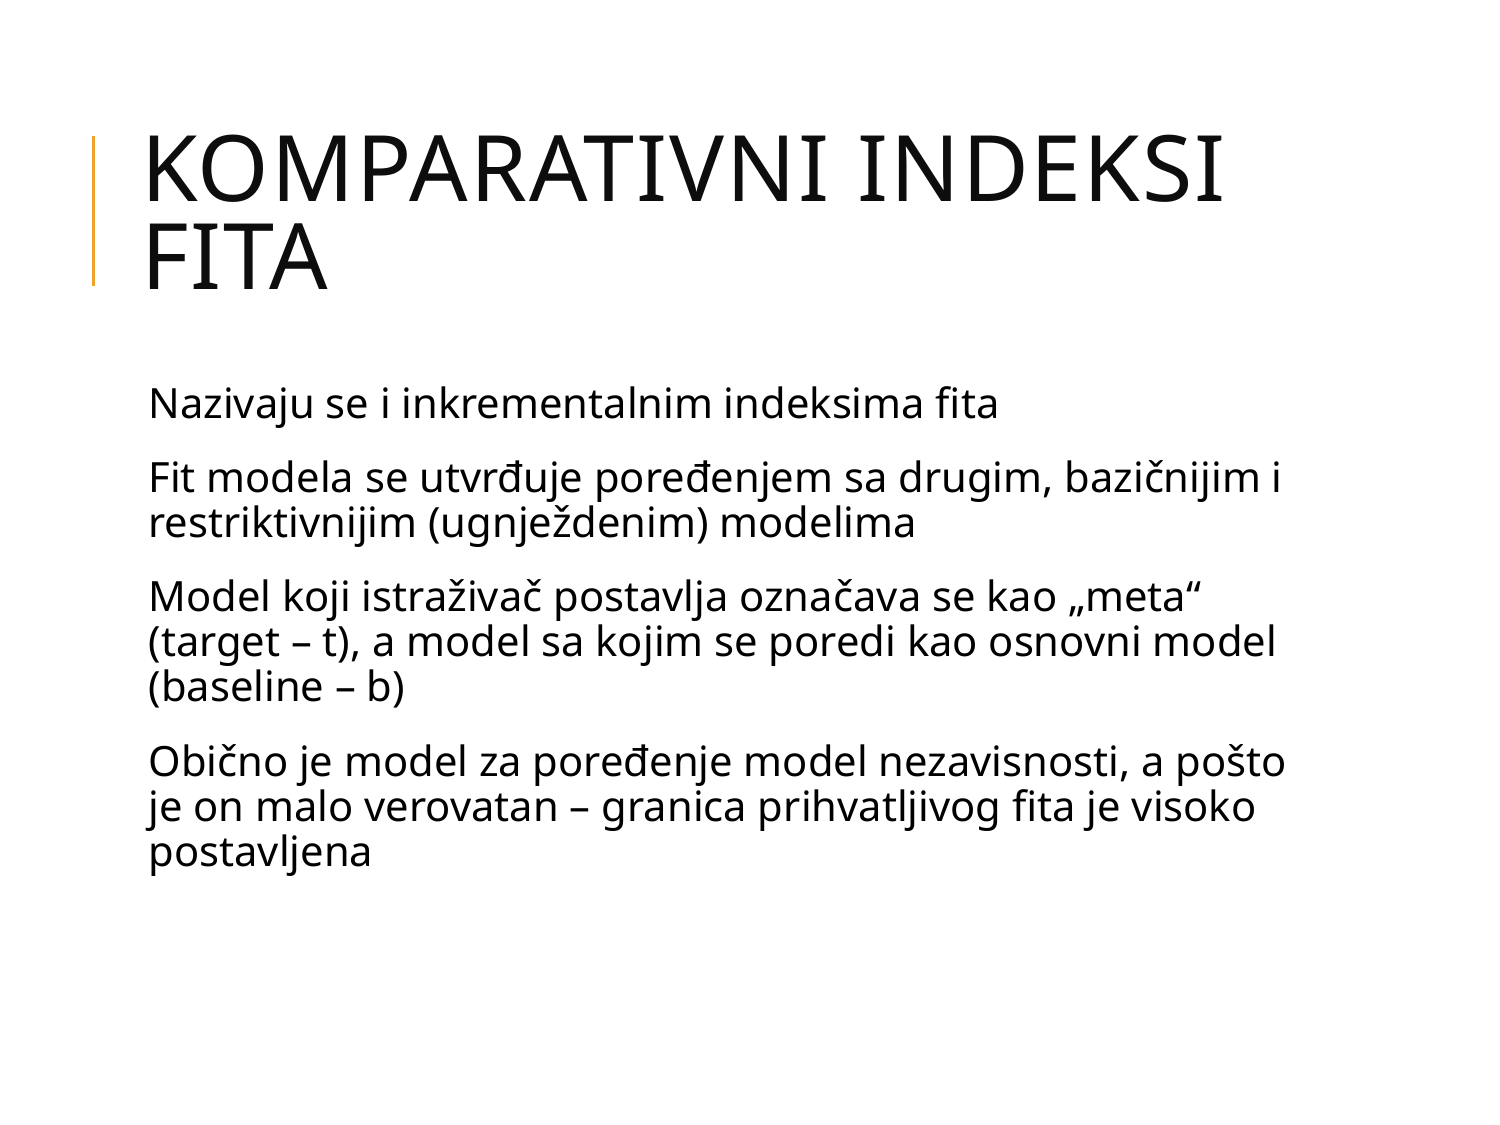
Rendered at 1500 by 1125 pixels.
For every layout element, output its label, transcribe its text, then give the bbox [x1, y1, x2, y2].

list Nazivaju se i inkrementalnim indeksima fita Fit modela se utvrđuje poređenjem sa drugim, bazičnijim i restriktivnijim (ugnježdenim) modelima Model koji istraživač postavlja označava se kao „meta“ (target – t), a model sa kojim se poredi kao osnovni model (baseline – b) Obično je model za poređenje model nezavisnosti, a pošto je on malo verovatan – granica prihvatljivog fita je visoko postavljena [126, 375, 1322, 1035]
title Komparativni indeksi fita [126, 96, 1322, 342]
